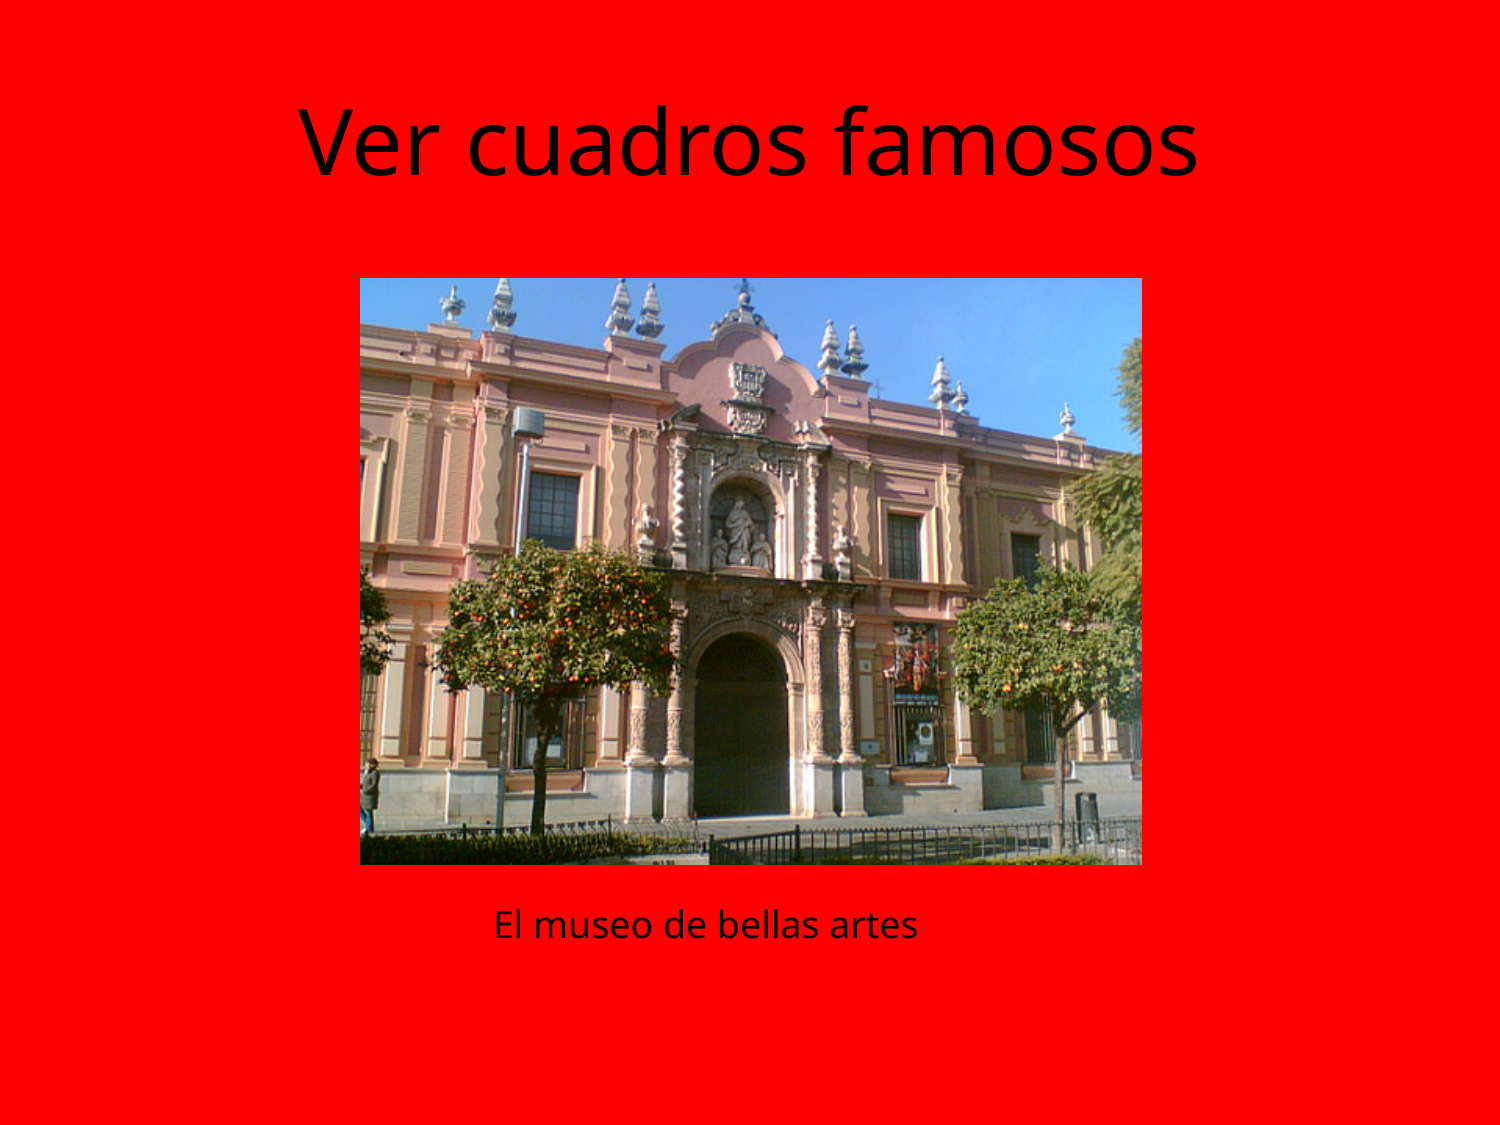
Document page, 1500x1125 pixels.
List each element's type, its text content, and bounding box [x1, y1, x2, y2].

picture [359, 278, 1142, 866]
text_box El museo de bellas artes [478, 893, 1140, 953]
title Ver cuadros famosos [75, 45, 1425, 233]
